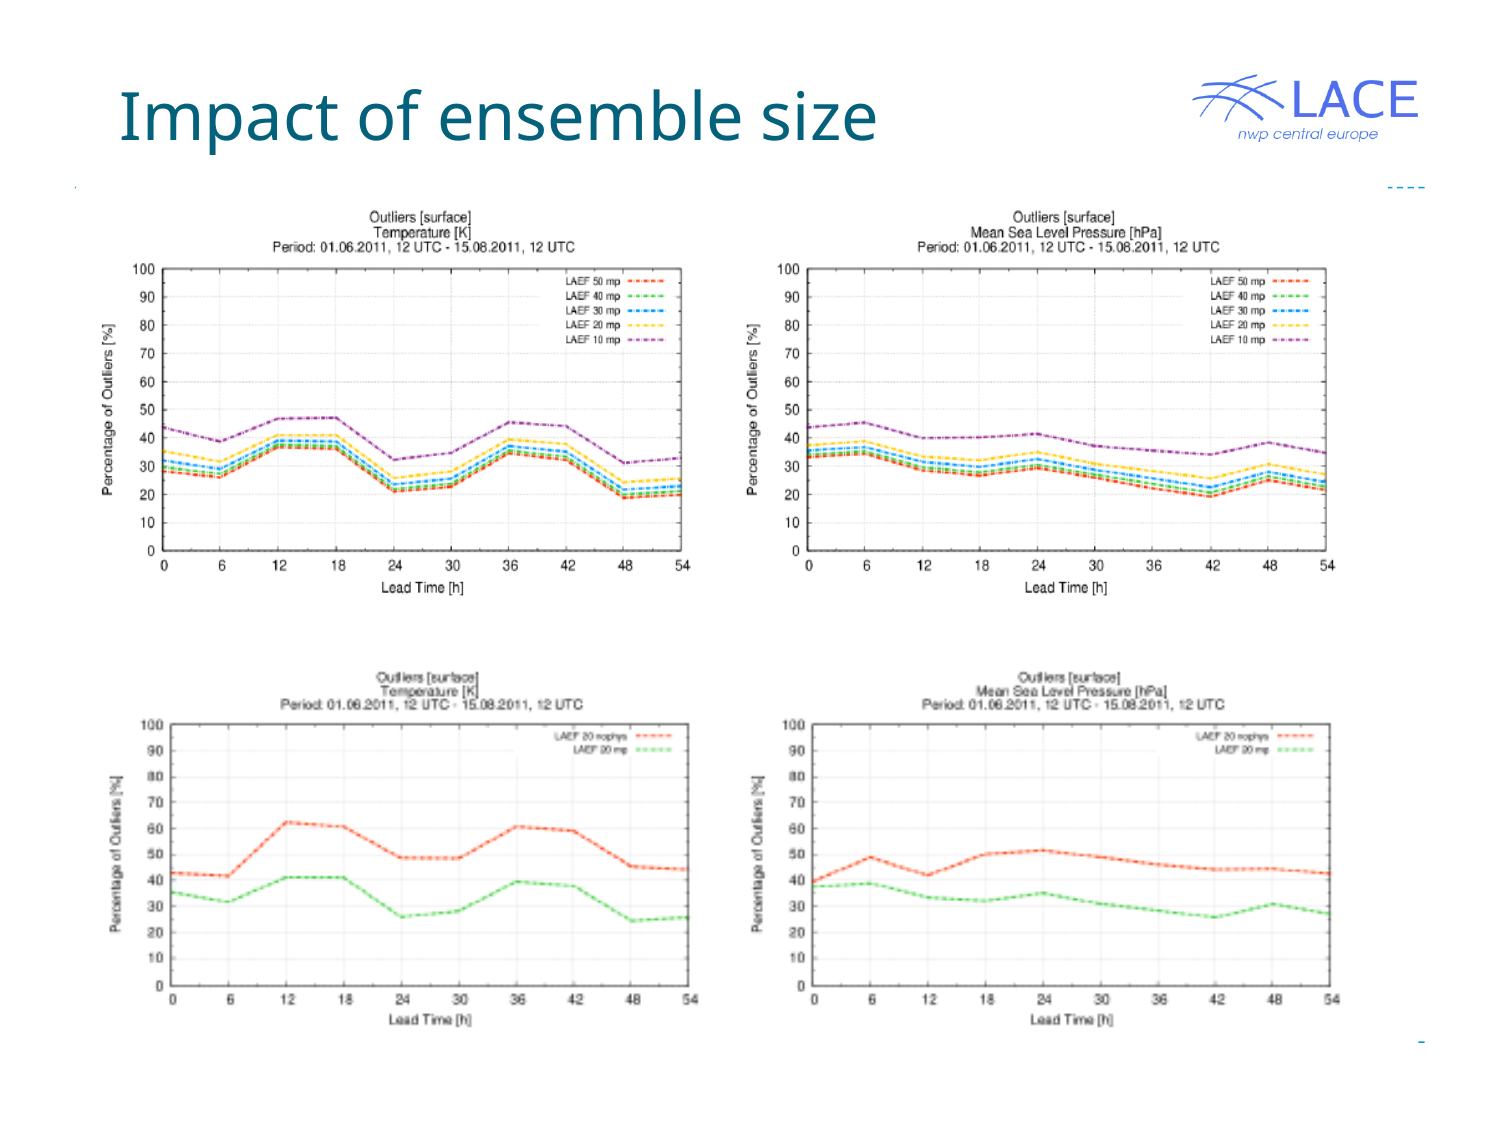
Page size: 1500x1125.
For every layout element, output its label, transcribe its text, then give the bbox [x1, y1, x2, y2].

text_box Impact of ensemble size [104, 27, 1027, 154]
picture [1179, 61, 1429, 151]
picture [37, 154, 1418, 1124]
